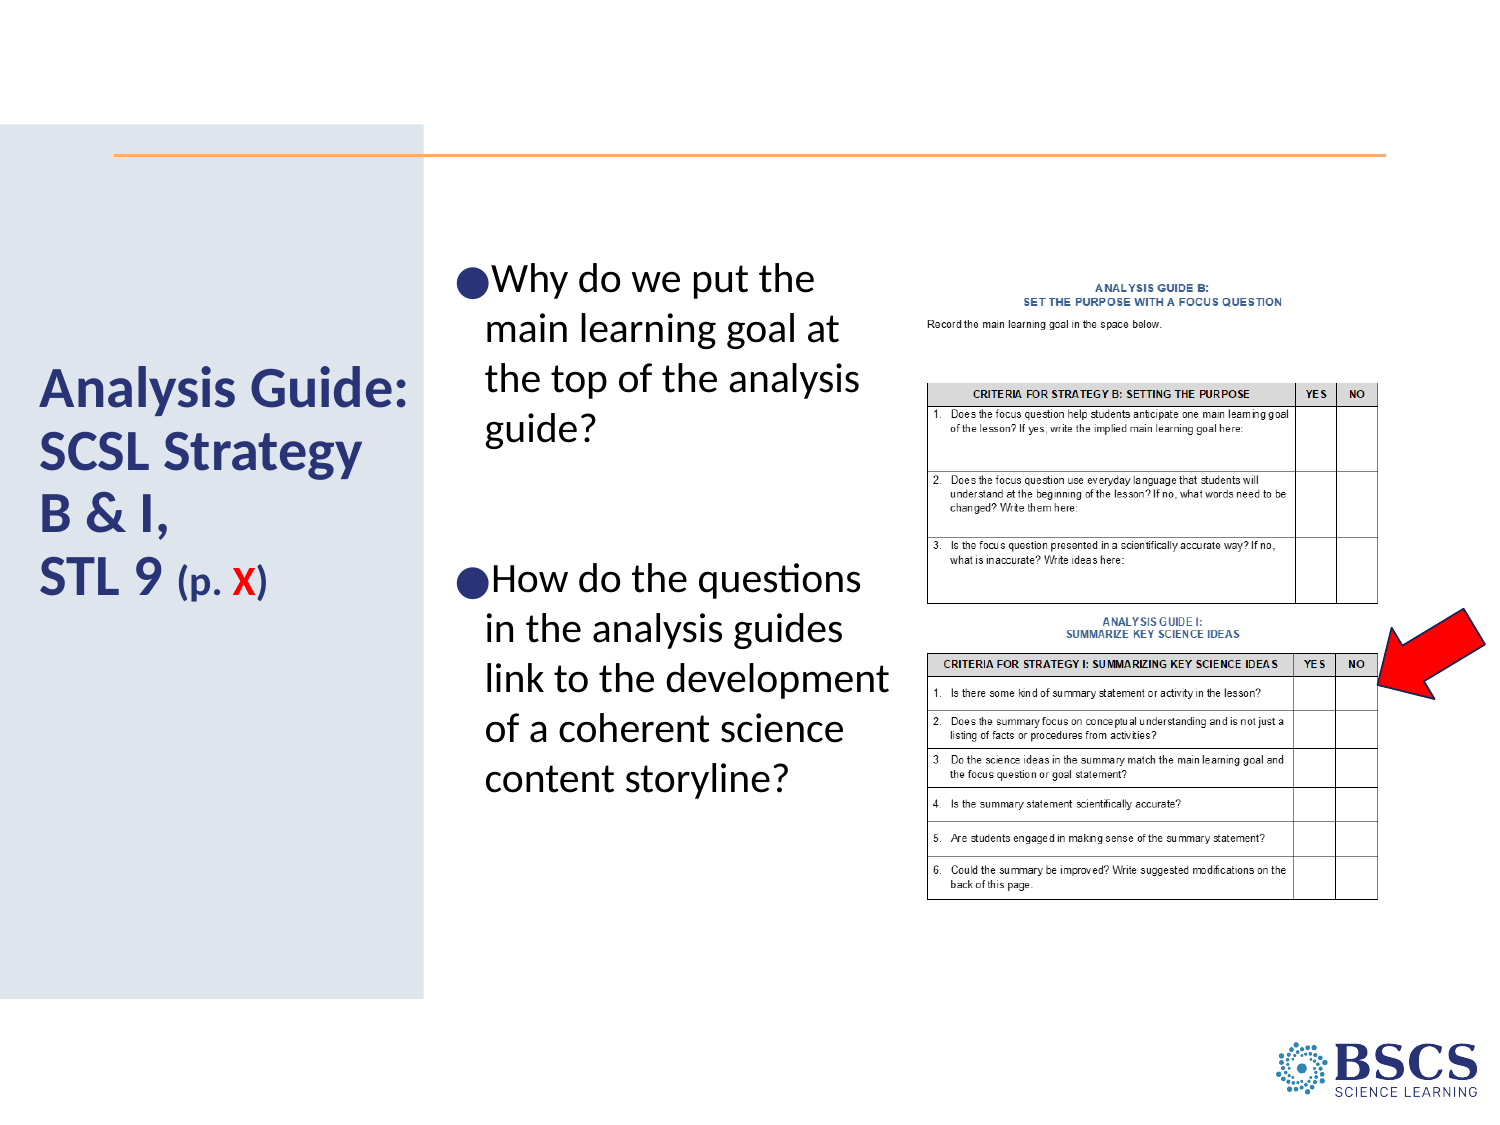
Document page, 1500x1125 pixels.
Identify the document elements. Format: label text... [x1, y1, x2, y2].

picture [1275, 1041, 1478, 1098]
title Analysis Guide: SCSL Strategy B & I, STL 9 (p. X) [24, 231, 440, 734]
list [926, 281, 1378, 901]
list Why do we put the main learning goal at the top of the analysis guide? How do the questions in the analysis guides link to the development of a coherent science content storyline? [439, 243, 908, 963]
text_box [1383, 608, 1486, 700]
